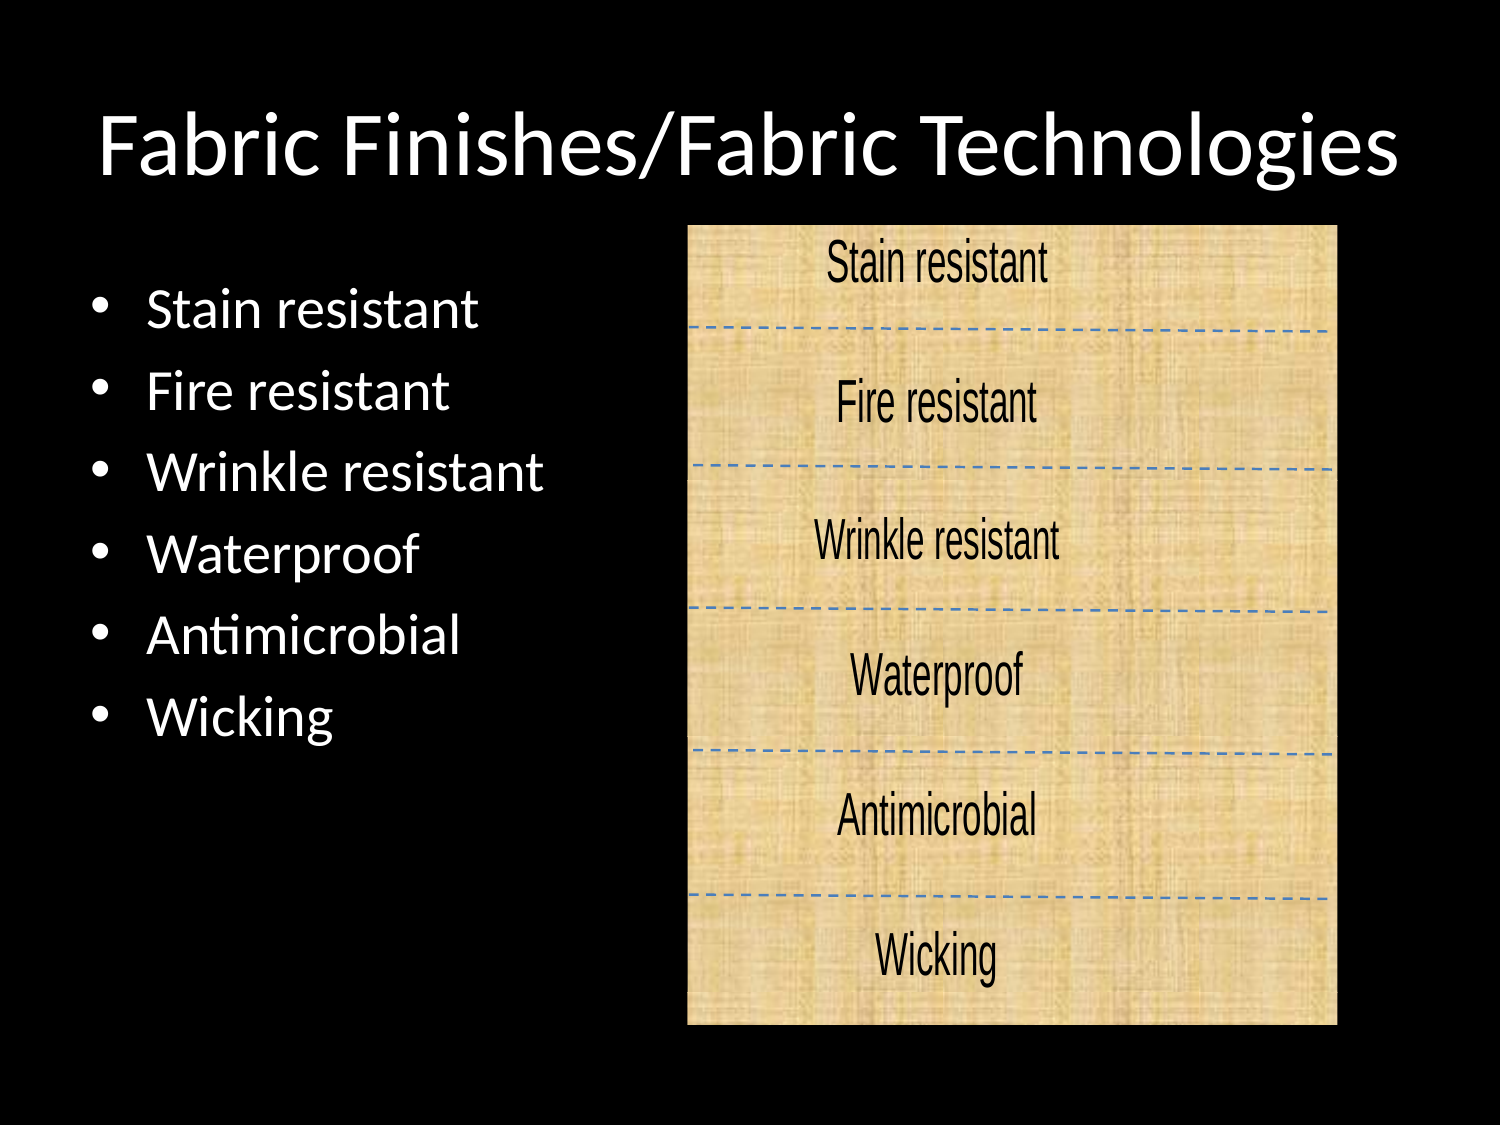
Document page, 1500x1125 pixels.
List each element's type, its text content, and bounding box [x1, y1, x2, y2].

title Fabric Finishes/Fabric Technologies [75, 45, 1425, 233]
list Stain resistant Fire resistant Wrinkle resistant Waterproof Antimicrobial Wicking [75, 262, 682, 1005]
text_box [687, 224, 1338, 1026]
